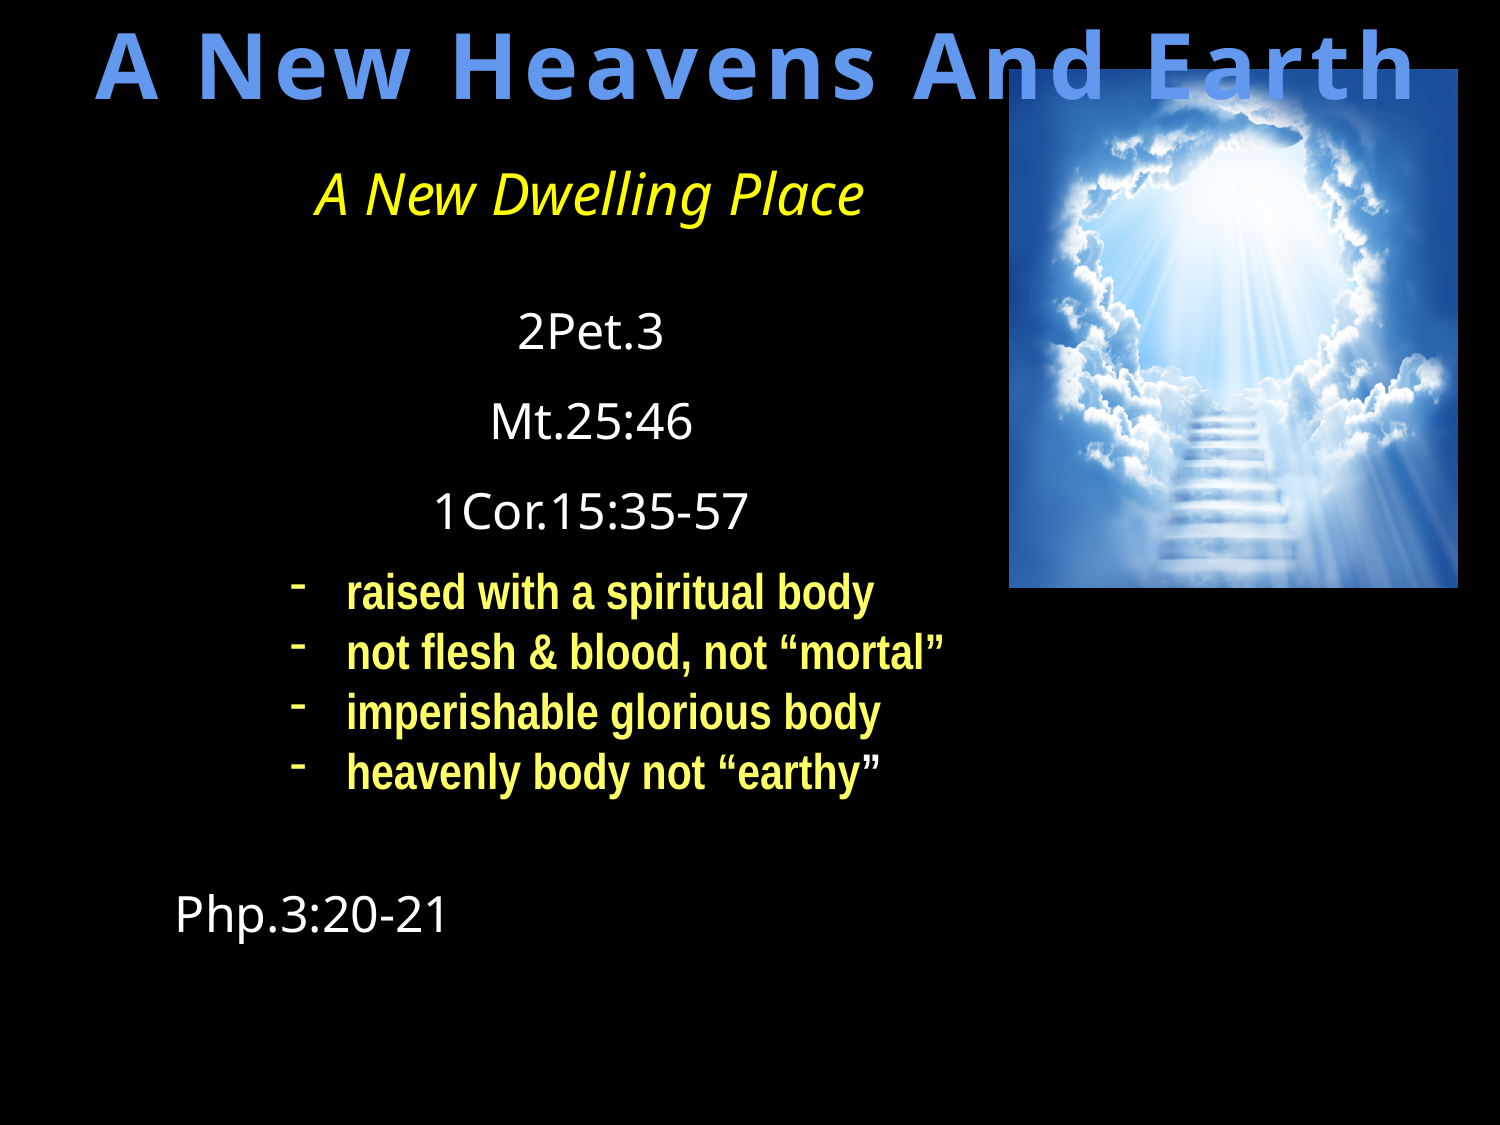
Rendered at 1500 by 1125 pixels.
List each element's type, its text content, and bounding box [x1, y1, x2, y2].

text_box raised with a spiritual body not flesh & blood, not “mortal” imperishable glorious body heavenly body not “earthy” [275, 552, 961, 807]
text_box 2Pet.3 Mt.25:46 1Cor.15:35-57 [417, 262, 765, 548]
text_box Php.3:20-21 [159, 874, 468, 950]
picture [1008, 68, 1458, 588]
text_box A New Heavens And Earth [79, 0, 1435, 126]
text_box A New Dwelling Place [302, 149, 881, 235]
